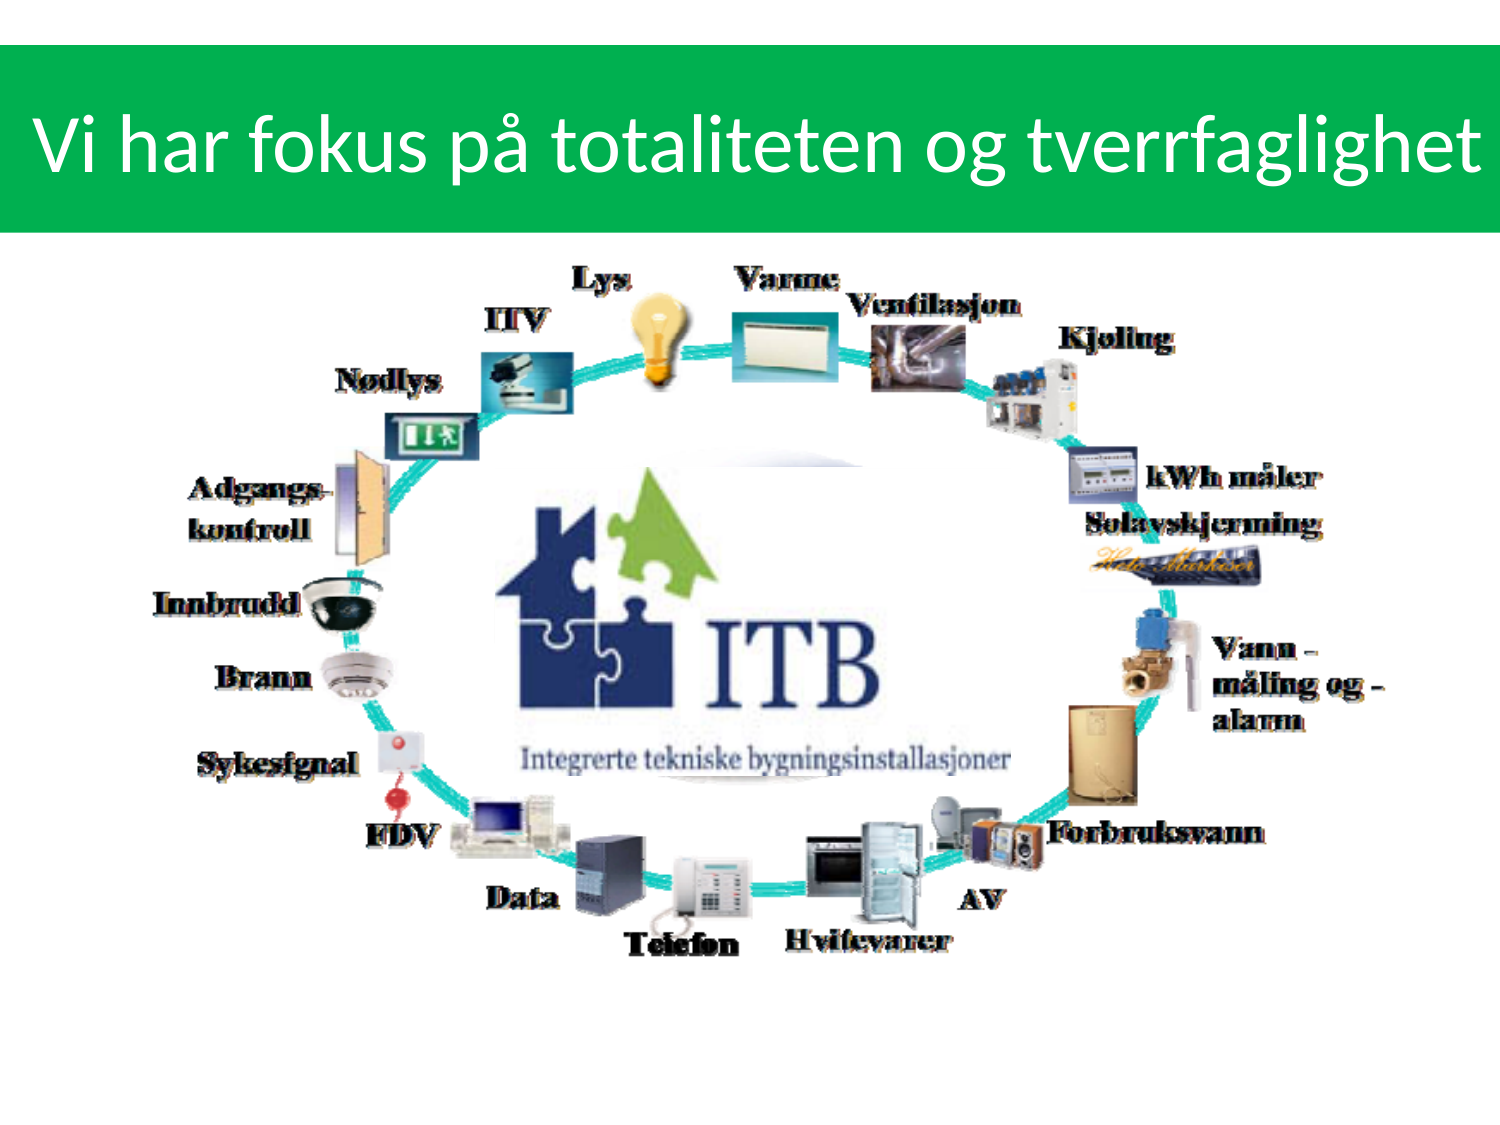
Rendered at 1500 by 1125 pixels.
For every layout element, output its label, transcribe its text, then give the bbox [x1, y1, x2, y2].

text_box Vi har fokus på totaliteten og tverrfaglighet [0, 45, 1500, 233]
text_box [111, 231, 1406, 999]
